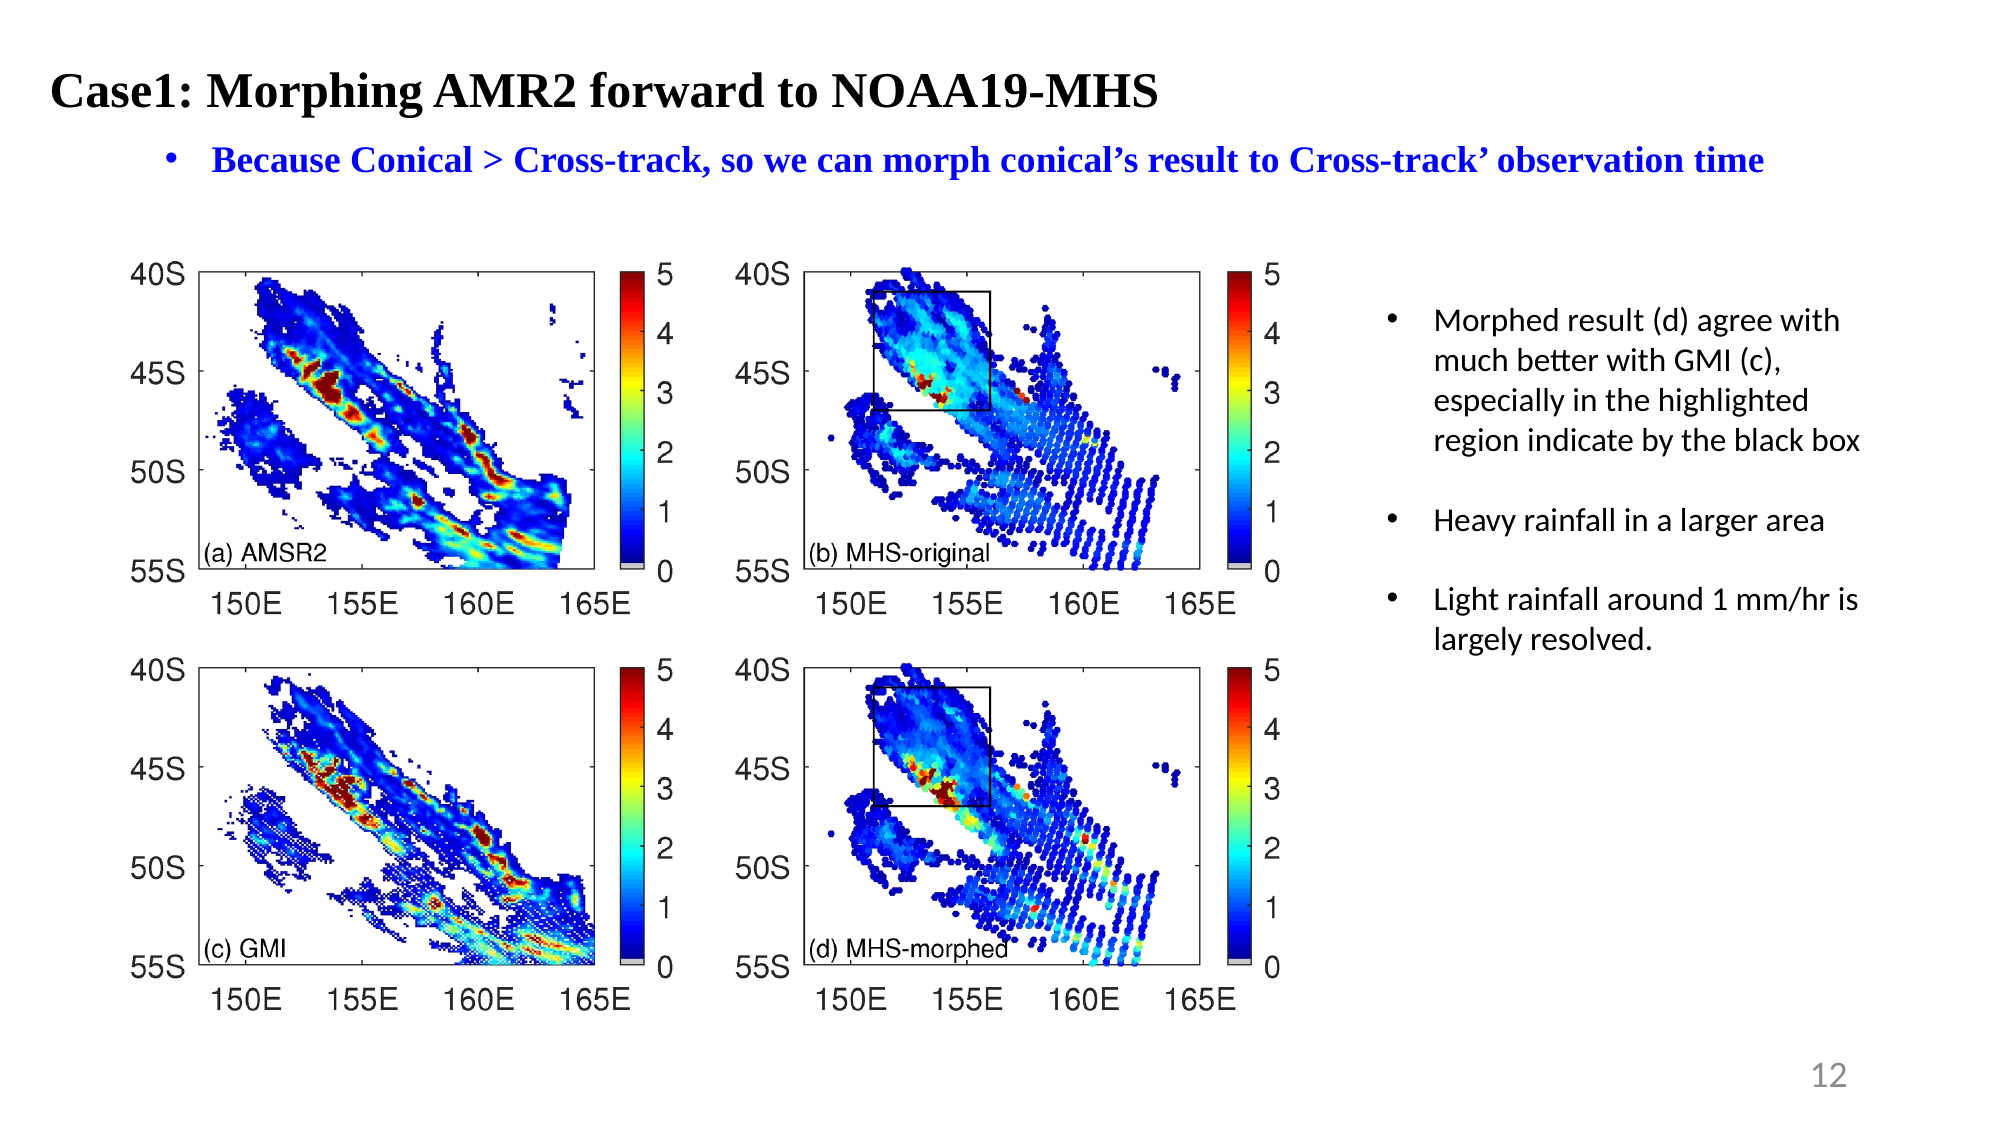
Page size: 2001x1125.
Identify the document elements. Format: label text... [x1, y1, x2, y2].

picture [129, 261, 1280, 1012]
slide_number 12 [1412, 1042, 1863, 1103]
text_box Case1: Morphing AMR2 forward to NOAA19-MHS [34, 49, 1945, 125]
text_box Because Conical > Cross-track, so we can morph conical’s result to Cross-track’ observation time [0, 127, 1910, 188]
text_box Morphed result (d) agree with much better with GMI (c), especially in the highlighted region indicate by the black box Heavy rainfall in a larger area Light rainfall around 1 mm/hr is largely resolved. [1371, 290, 1907, 665]
